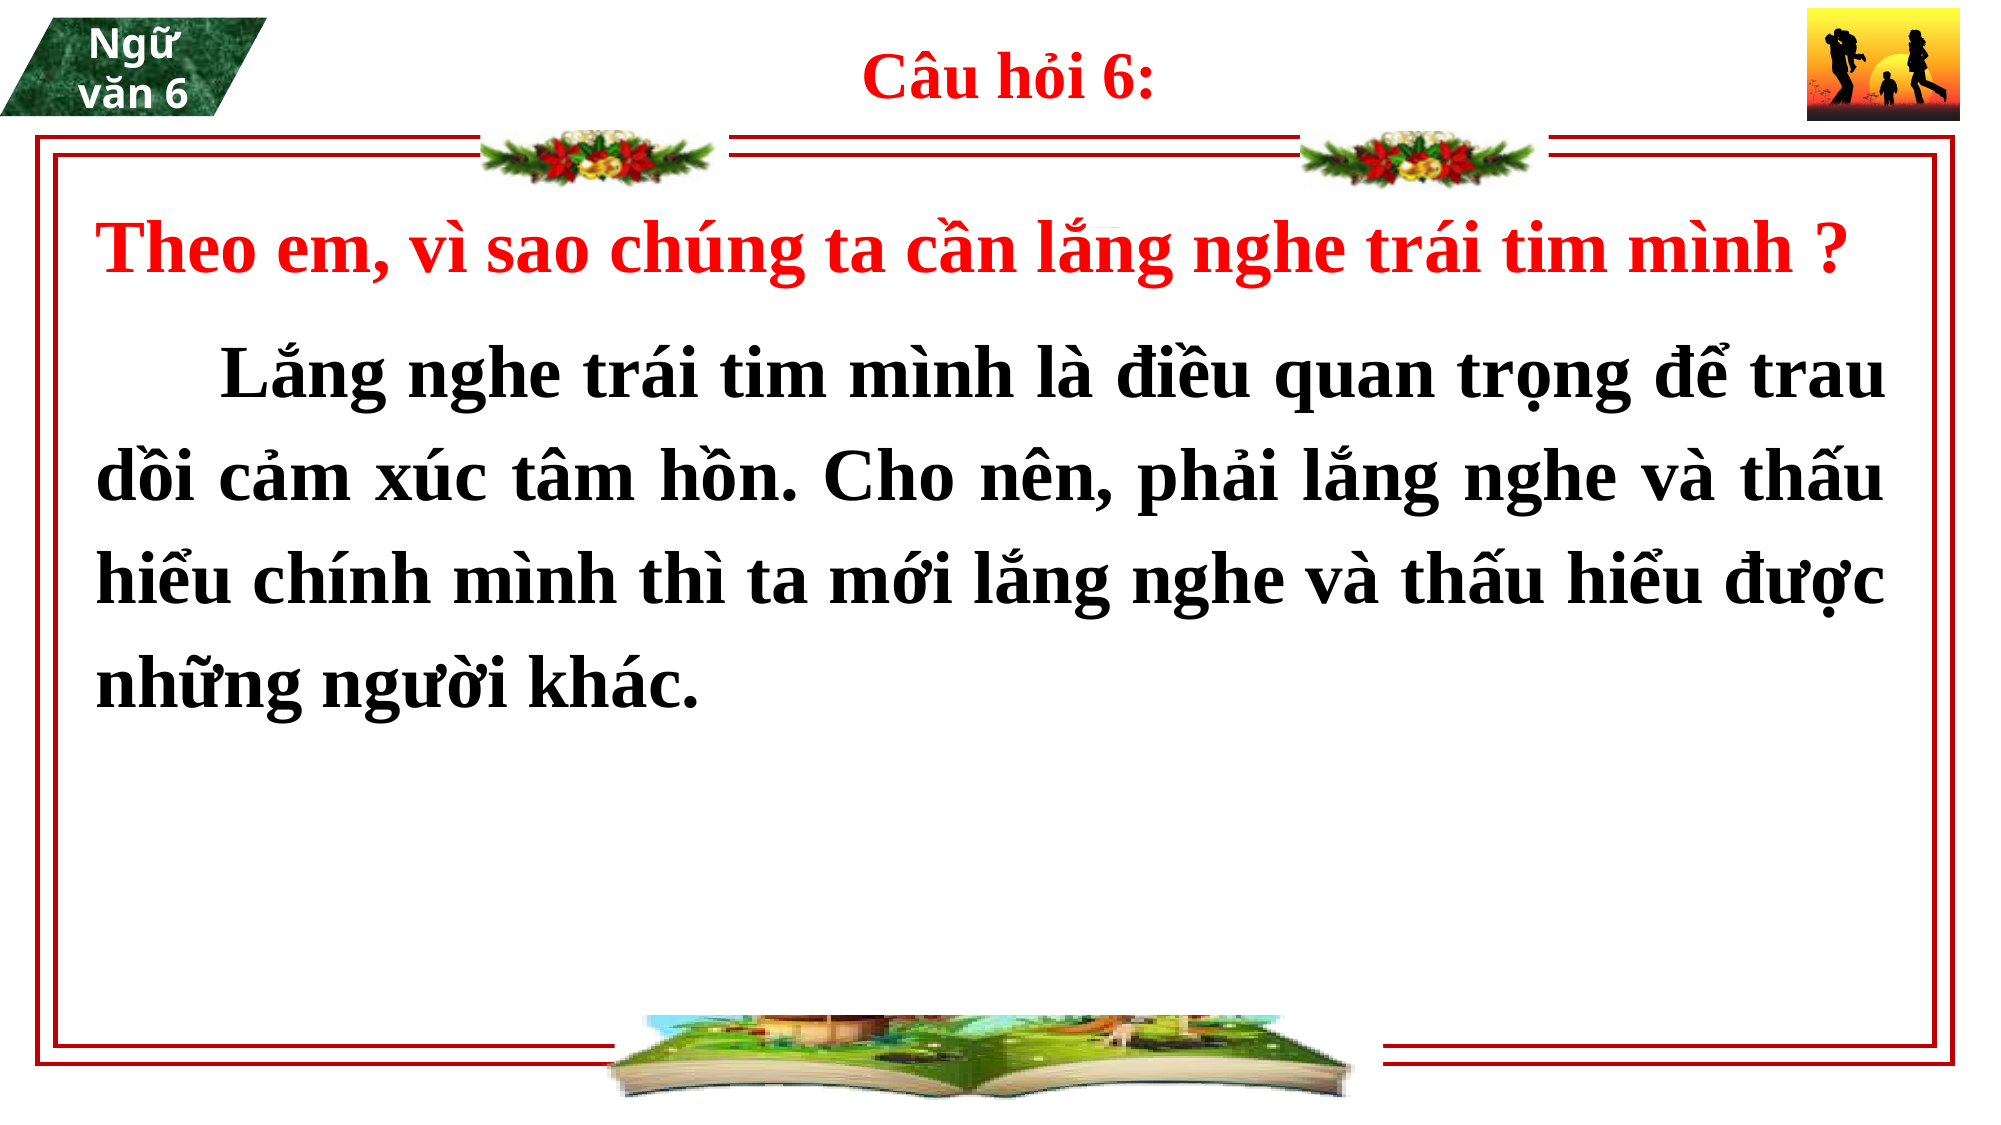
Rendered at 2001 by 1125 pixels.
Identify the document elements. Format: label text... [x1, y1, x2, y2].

text_box Ngữ văn 6 [0, 16, 269, 118]
text_box Theo em, vì sao chúng ta cần lắng nghe trái tim mình ? Lắng nghe trái tim mình là điều quan trọng để trau dồi cảm xúc tâm hồn. Cho nên, phải lắng nghe và thấu hiểu chính mình thì ta mới lắng nghe và thấu hiểu được những người khác. [80, 176, 1902, 730]
text_box [1549, 136, 1953, 1065]
picture [1300, 131, 1549, 193]
picture [449, 1015, 1549, 1105]
picture [1807, 8, 1960, 121]
text_box Câu hỏi 6: [266, 11, 1771, 121]
picture [480, 130, 729, 191]
text_box [36, 136, 480, 1065]
text_box [729, 136, 1300, 156]
